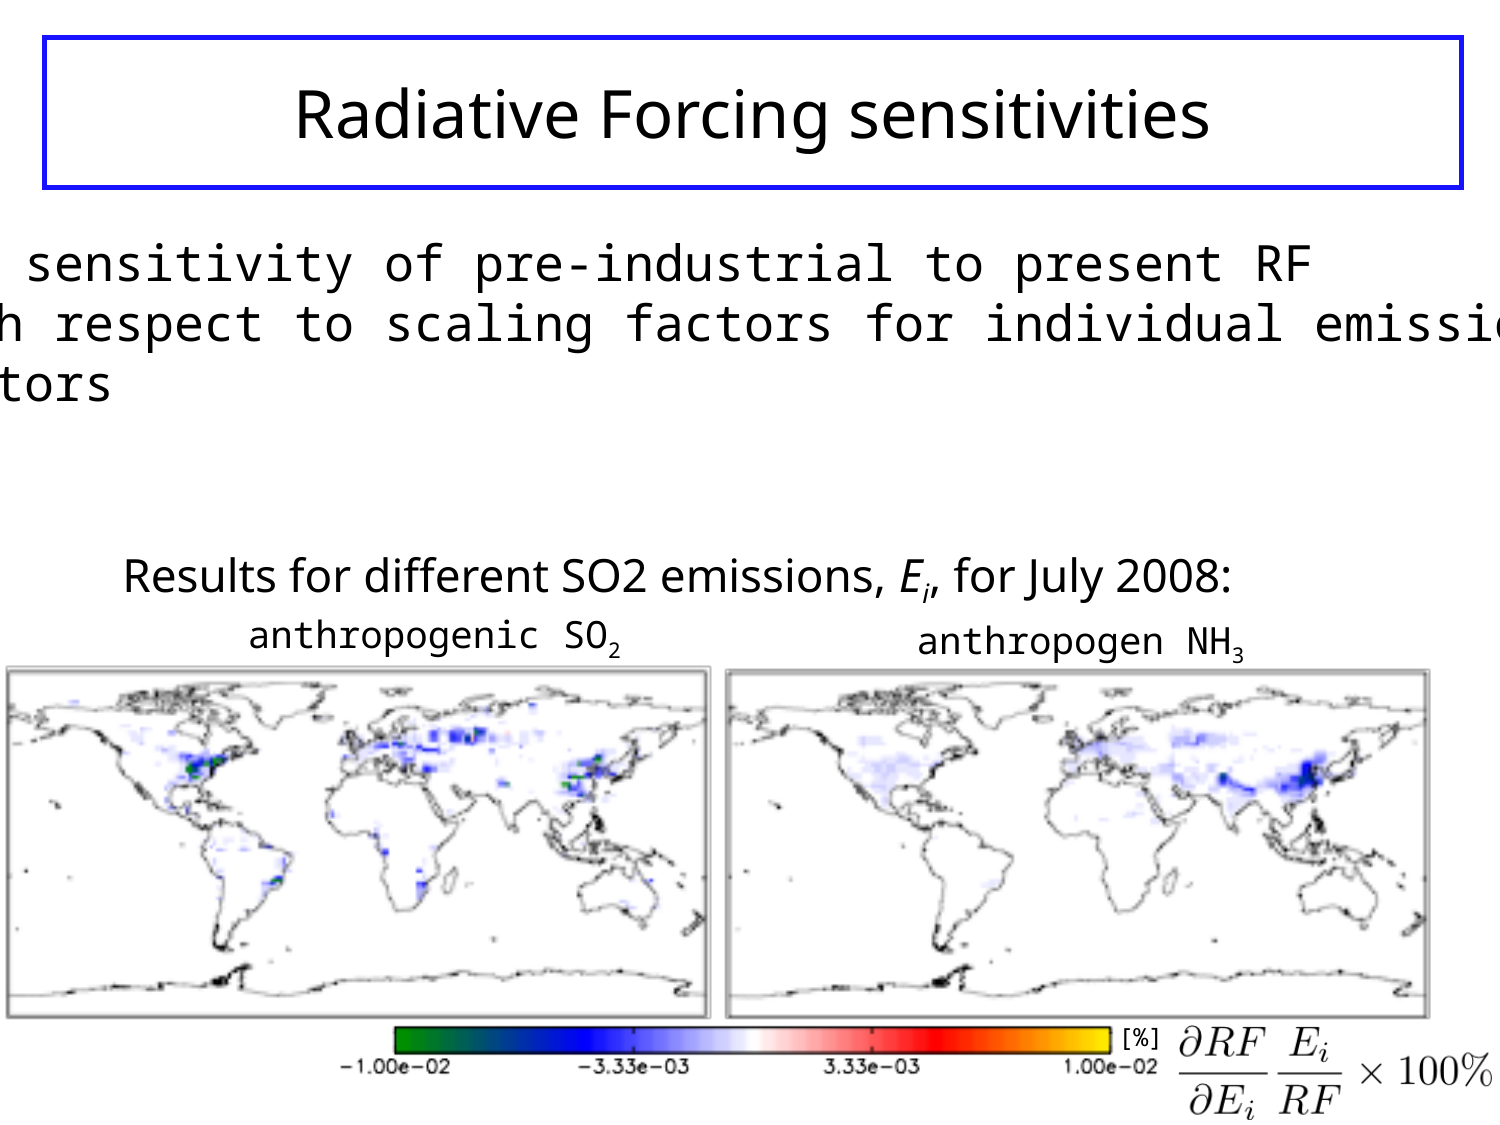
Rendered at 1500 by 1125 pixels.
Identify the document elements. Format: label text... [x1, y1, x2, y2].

text_box anthropogen NH3 [901, 609, 1273, 656]
text_box anthropogenic SO2 [233, 603, 636, 656]
title Radiative Forcing sensitivities [42, 35, 1464, 190]
picture [0, 657, 1494, 1120]
text_box The sensitivity of pre-industrial to present RF with respect to scaling factors for individual emission sectors [0, 223, 1500, 419]
text_box Results for different SO2 emissions, Ei, for July 2008: [107, 538, 1248, 617]
